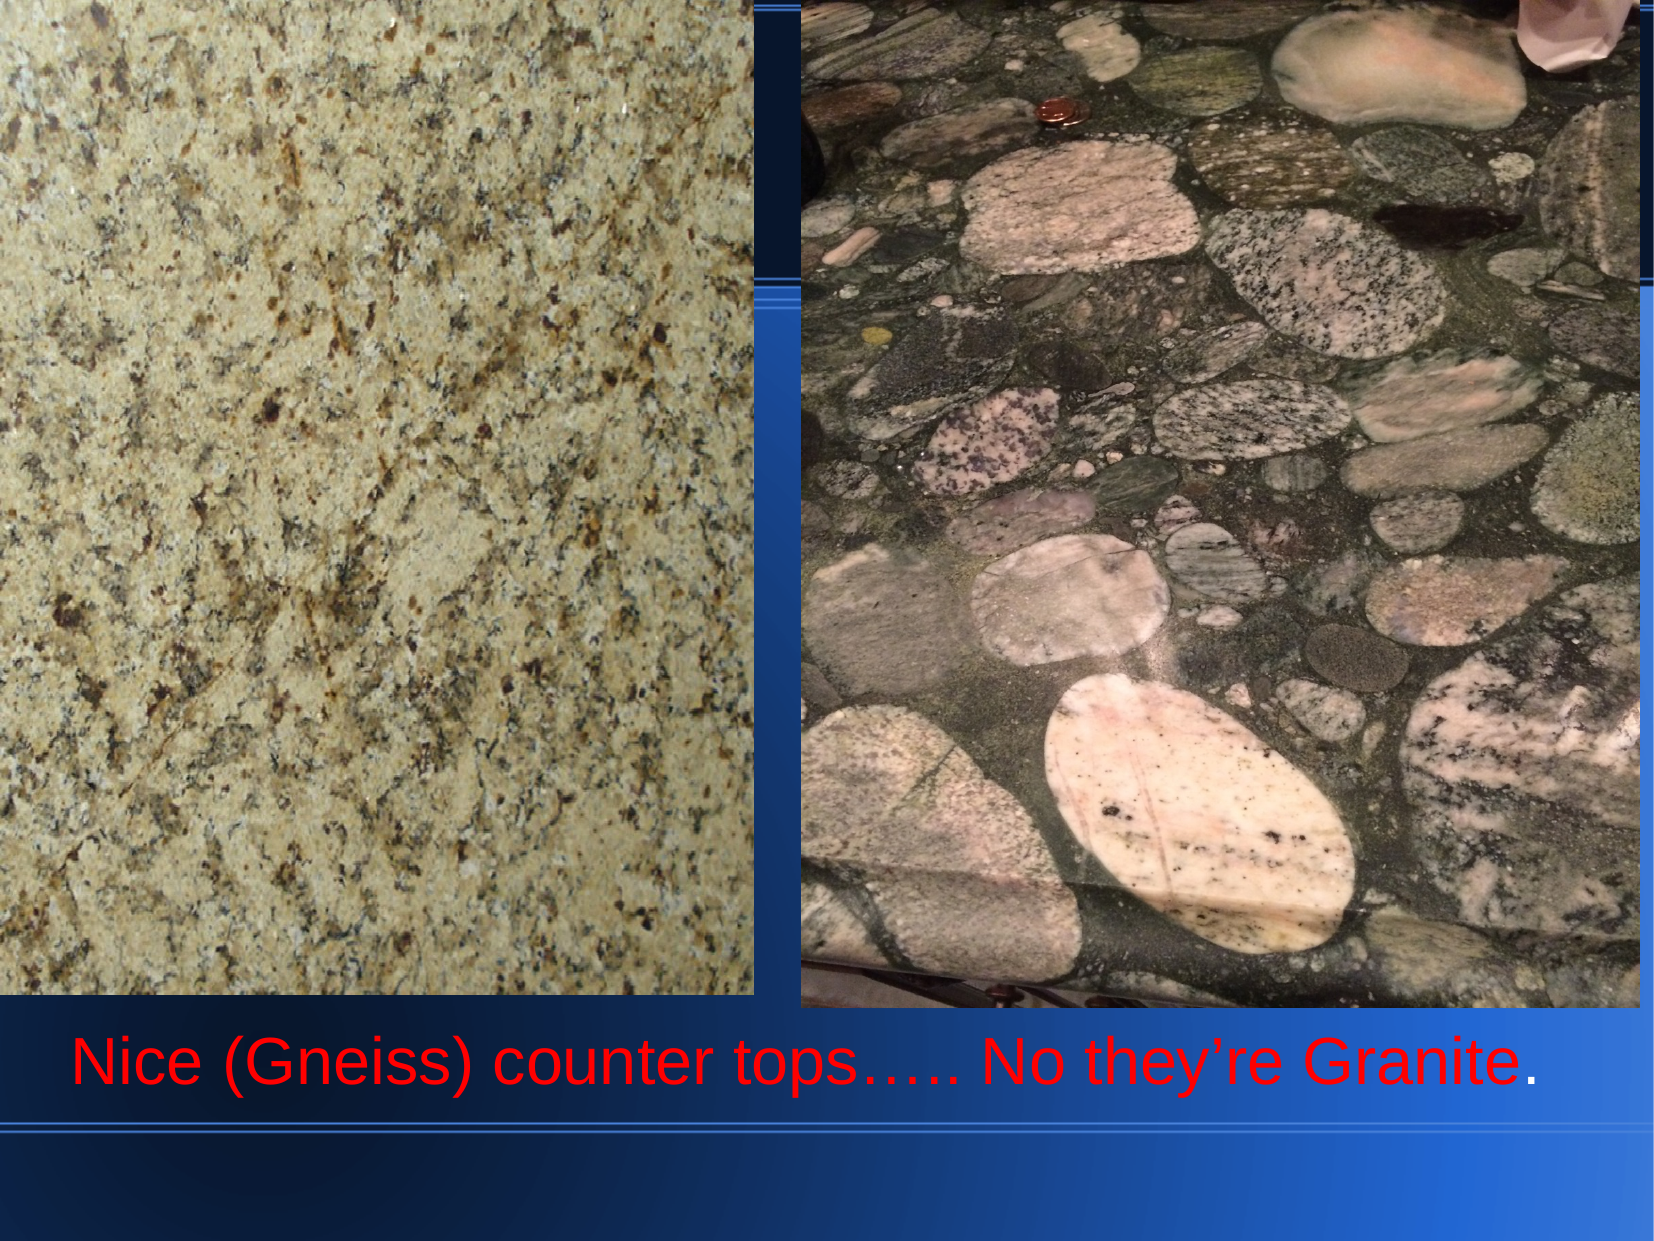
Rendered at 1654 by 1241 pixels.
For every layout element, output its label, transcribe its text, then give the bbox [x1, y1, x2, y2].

list Nice (Gneiss) counter tops….. No they’re Granite. [70, 1019, 1559, 1182]
picture [0, 0, 1654, 1241]
